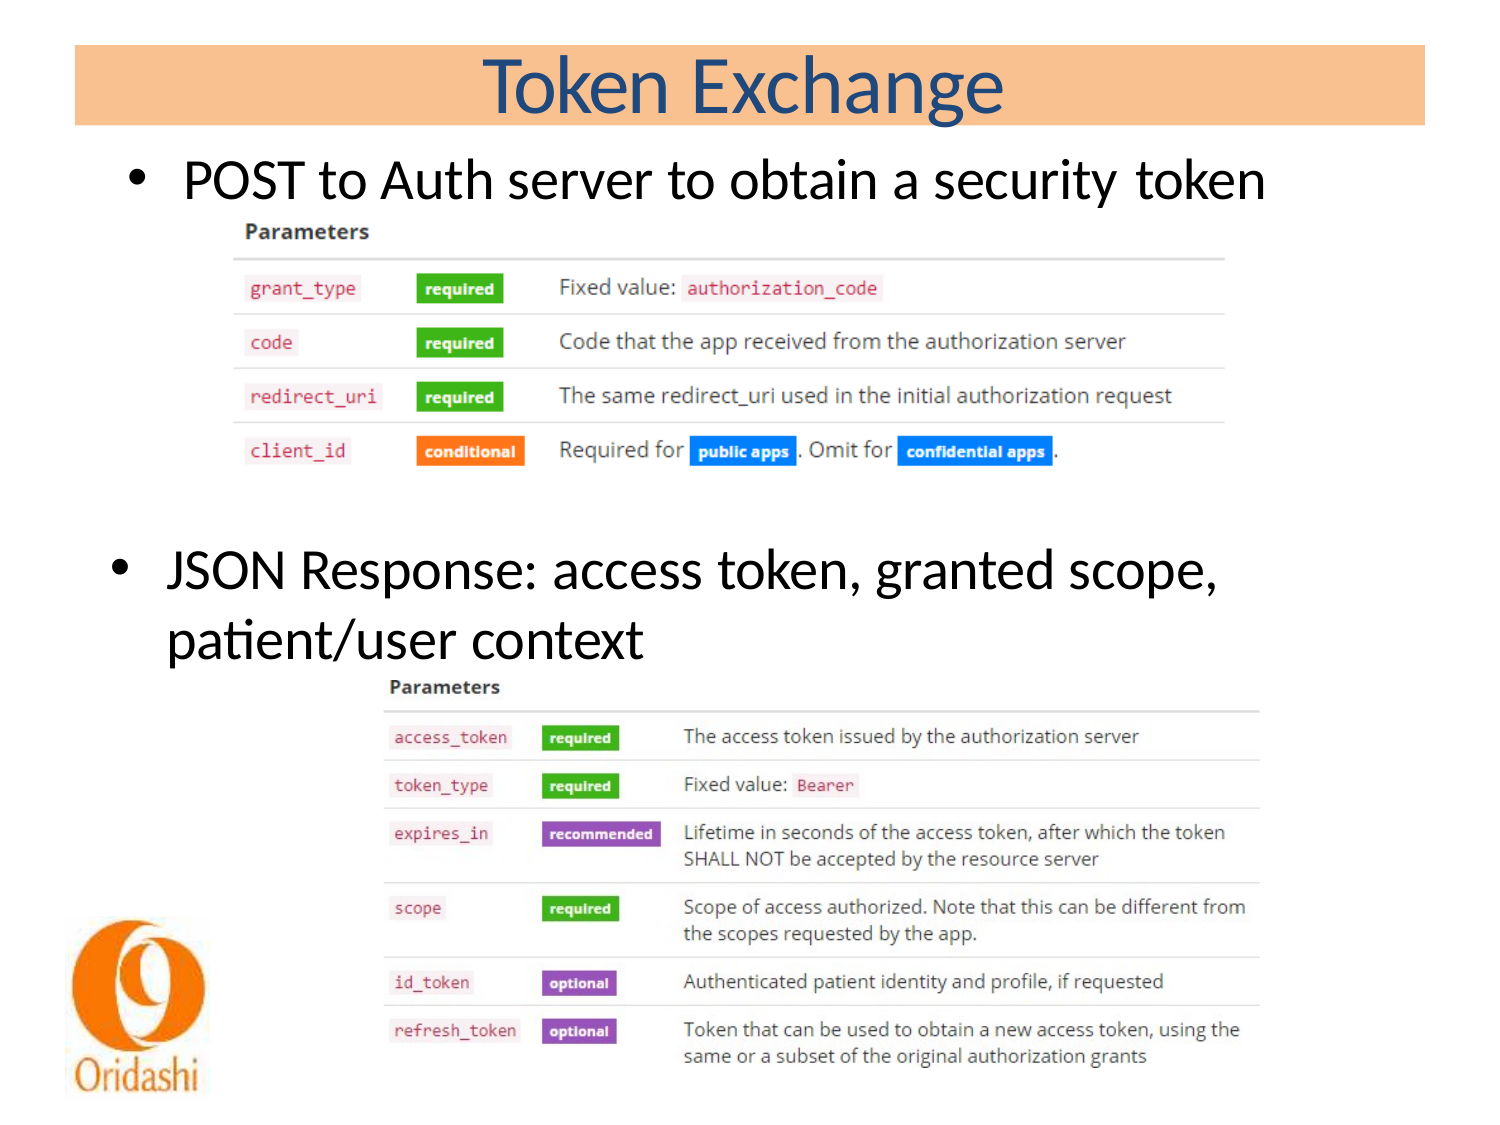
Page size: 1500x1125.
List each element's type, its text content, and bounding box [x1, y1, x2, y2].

text_box [212, 208, 1252, 486]
picture [65, 916, 210, 1102]
title Token Exchange [480, 27, 1020, 138]
text_box JSON Response: access token, granted scope, patient/user context [107, 528, 1235, 671]
text_box POST to Auth server to obtain a security token [125, 138, 1278, 211]
text_box [74, 45, 480, 126]
text_box [1020, 45, 1425, 126]
text_box [383, 680, 1260, 1068]
